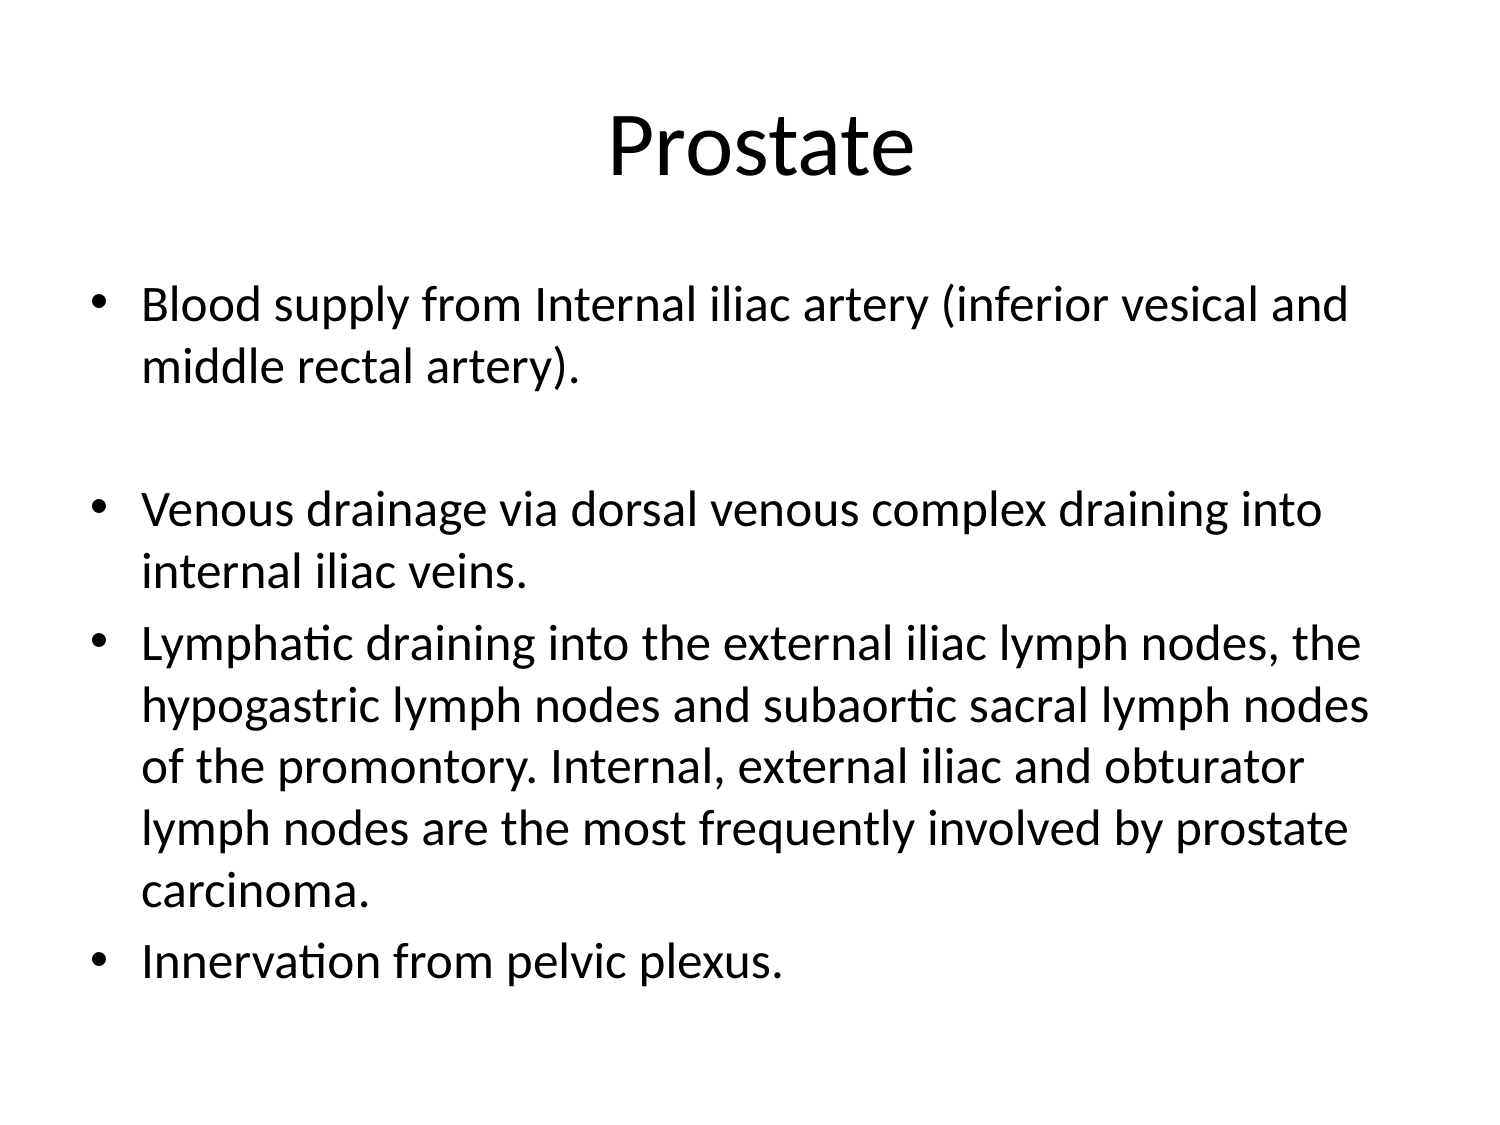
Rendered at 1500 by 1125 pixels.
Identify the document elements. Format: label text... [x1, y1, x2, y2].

list Blood supply from Internal iliac artery (inferior vesical and middle rectal artery). Venous drainage via dorsal venous complex draining into internal iliac veins. Lymphatic draining into the external iliac lymph nodes, the hypogastric lymph nodes and subaortic sacral lymph nodes of the promontory. Internal, external iliac and obturator lymph nodes are the most frequently involved by prostate carcinoma. Innervation from pelvic plexus. [75, 262, 1425, 1005]
title Prostate [75, 45, 1425, 233]
